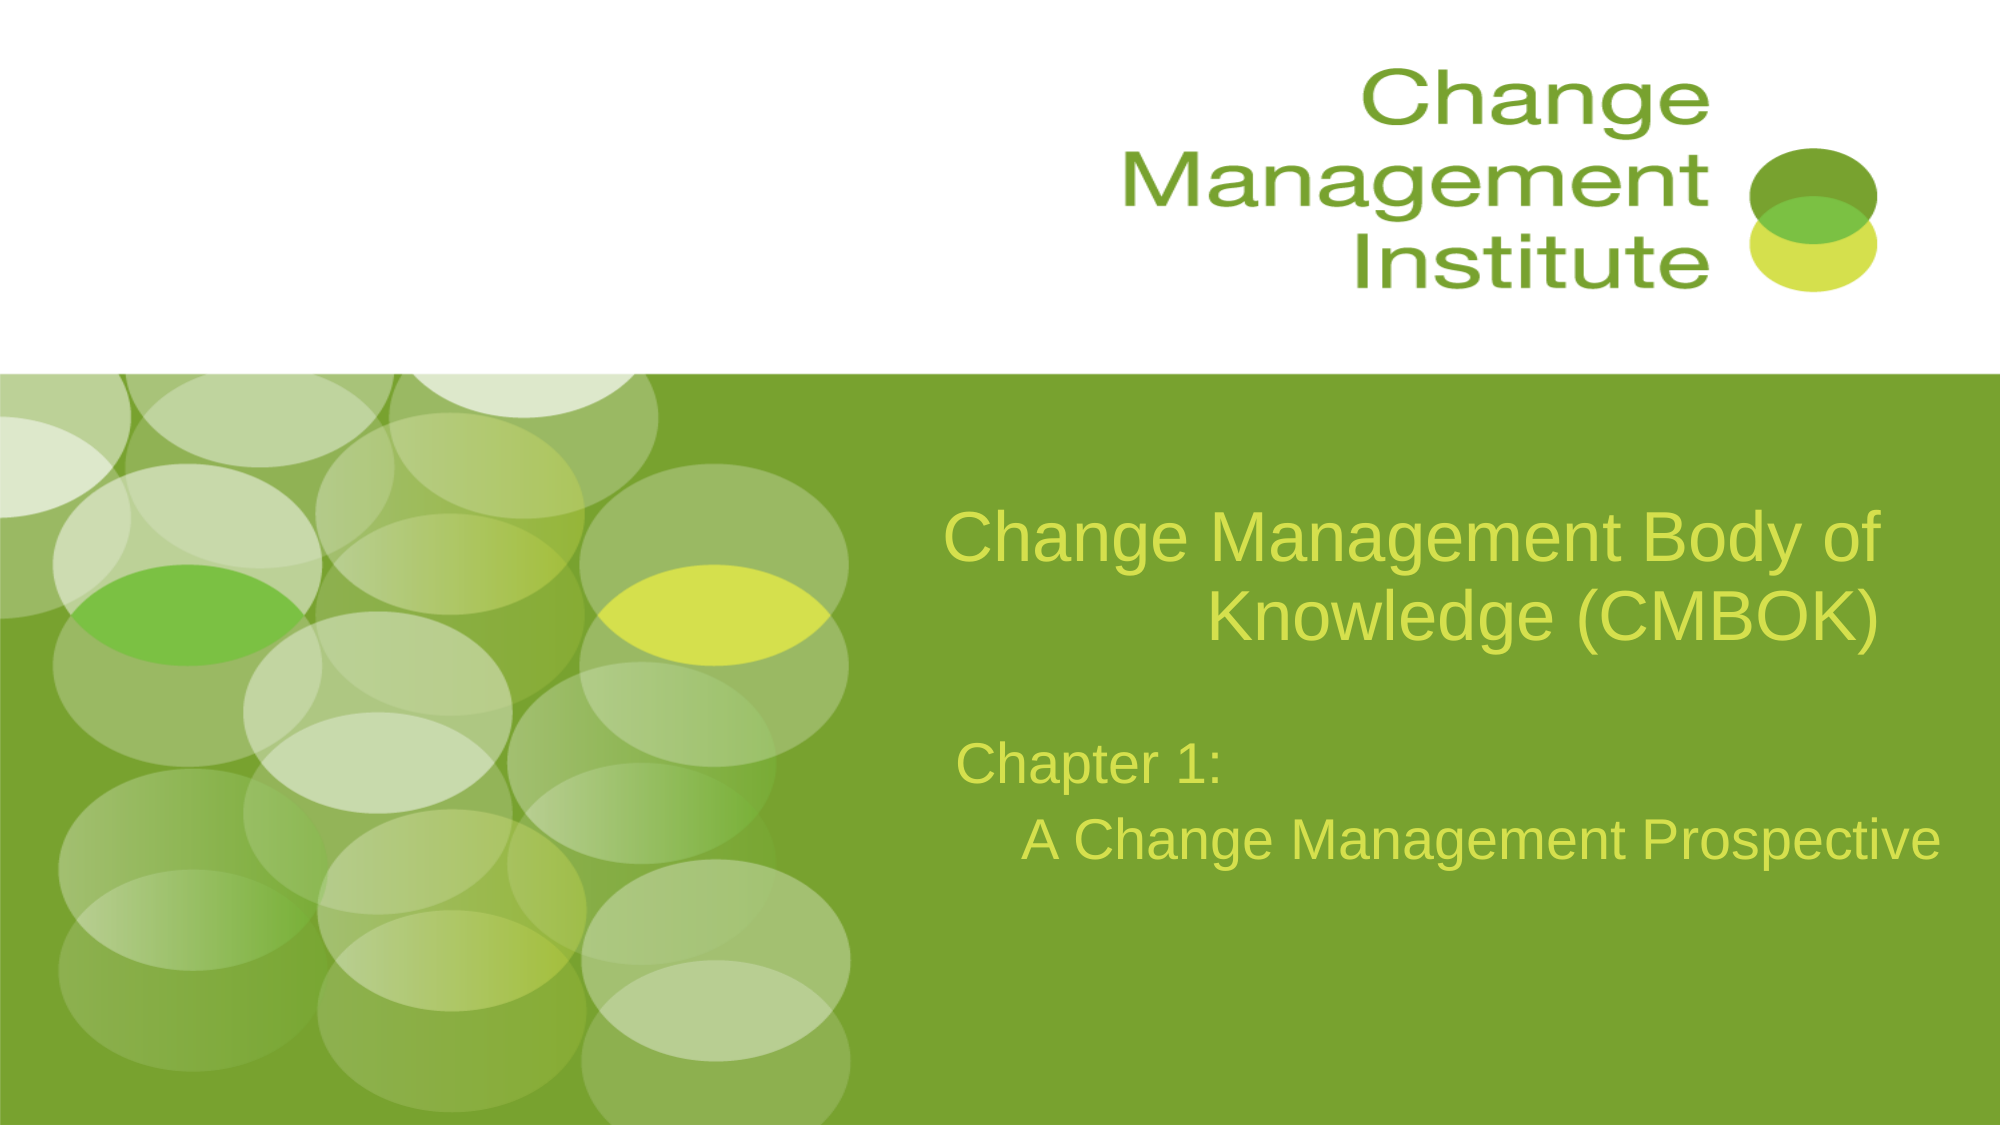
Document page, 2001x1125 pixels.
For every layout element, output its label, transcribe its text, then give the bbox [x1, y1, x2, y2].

subtitle Chapter 1: A Change Management Prospective [955, 655, 1944, 916]
title Change Management Body of Knowledge (CMBOK) [868, 424, 1882, 656]
picture [0, 0, 2000, 1125]
